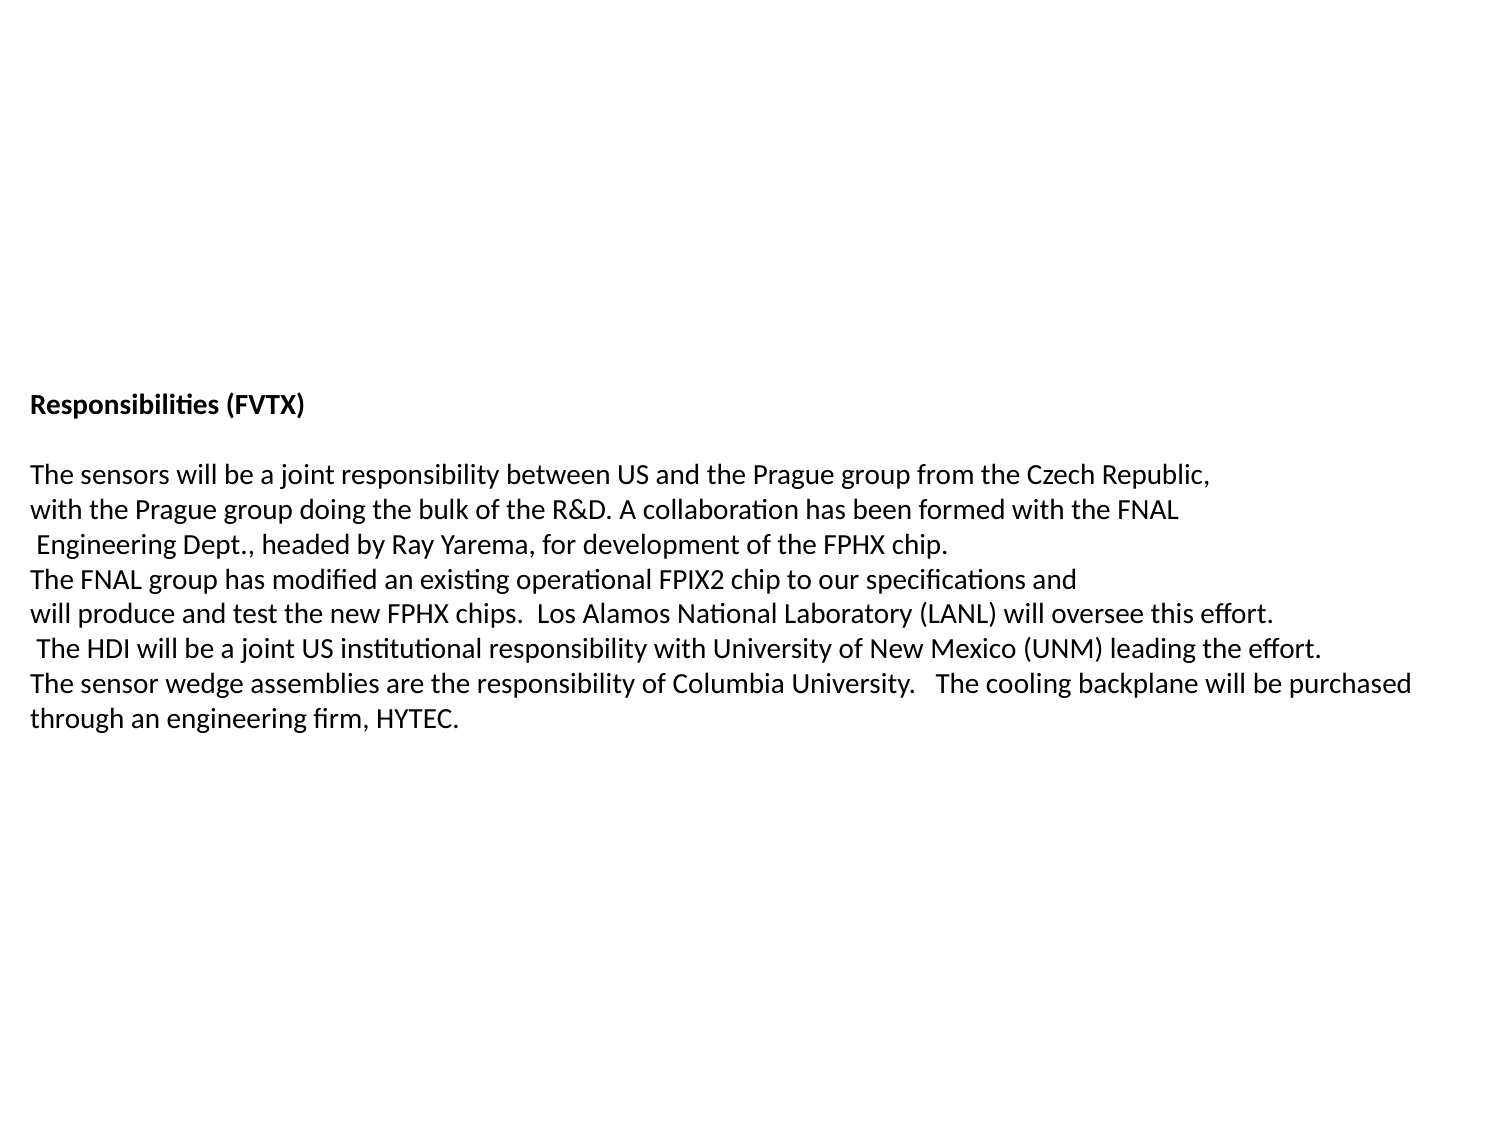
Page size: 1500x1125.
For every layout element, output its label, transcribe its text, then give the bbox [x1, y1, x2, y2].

text_box Responsibilities (FVTX) The sensors will be a joint responsibility between US and the Prague group from the Czech Republic, with the Prague group doing the bulk of the R&D. A collaboration has been formed with the FNAL Engineering Dept., headed by Ray Yarema, for development of the FPHX chip. The FNAL group has modified an existing operational FPIX2 chip to our specifications and will produce and test the new FPHX chips. Los Alamos National Laboratory (LANL) will oversee this effort. The HDI will be a joint US institutional responsibility with University of New Mexico (UNM) leading the effort. The sensor wedge assemblies are the responsibility of Columbia University. The cooling backplane will be purchased through an engineering firm, HYTEC. [15, 377, 1500, 762]
